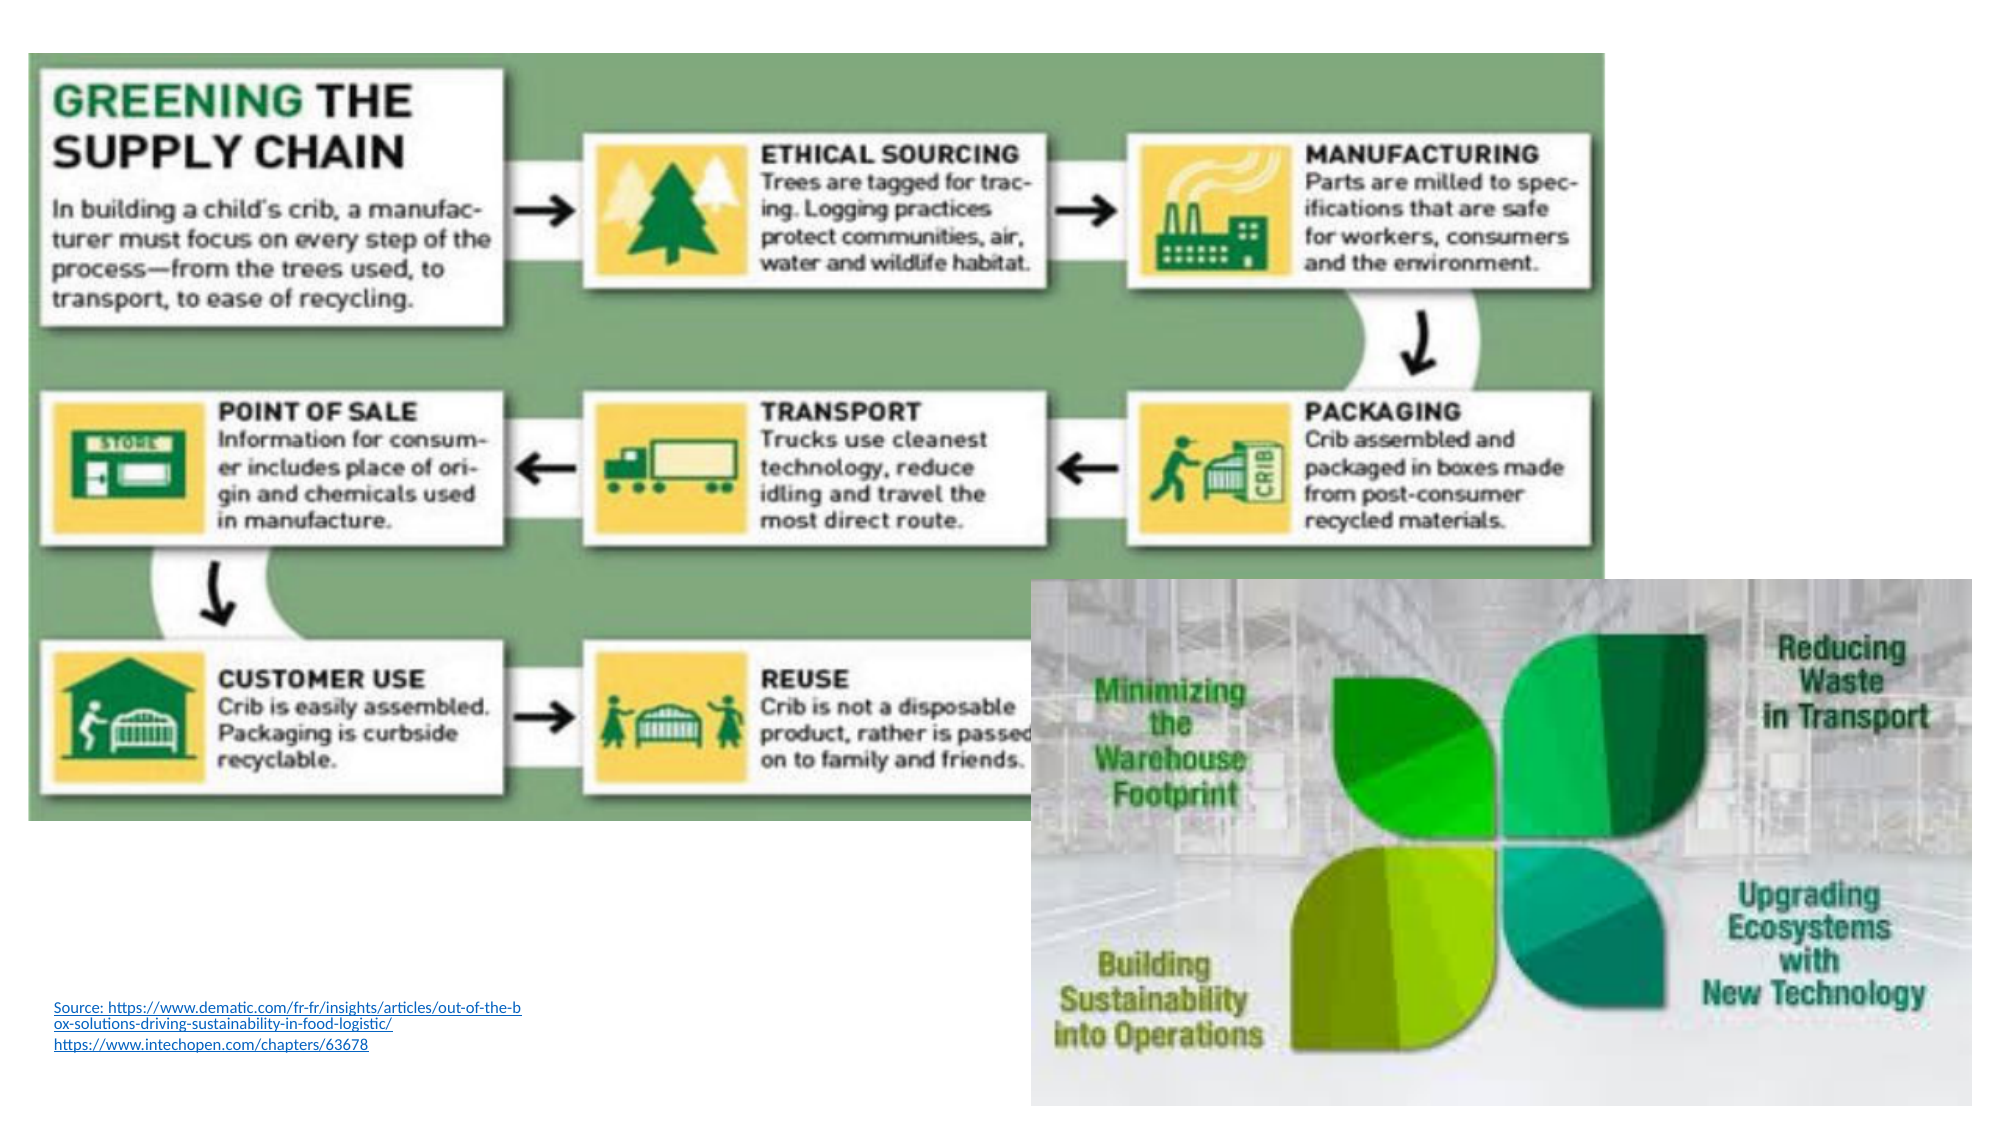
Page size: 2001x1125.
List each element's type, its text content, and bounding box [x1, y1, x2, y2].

picture [24, 53, 1613, 821]
text_box Source: https://www.dematic.com/fr-fr/insights/articles/out-of-the-box-solutions-driving-sustainability-in-food-logistic/ https://www.intechopen.com/chapters/63678 [39, 989, 542, 1044]
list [1031, 579, 1972, 1106]
